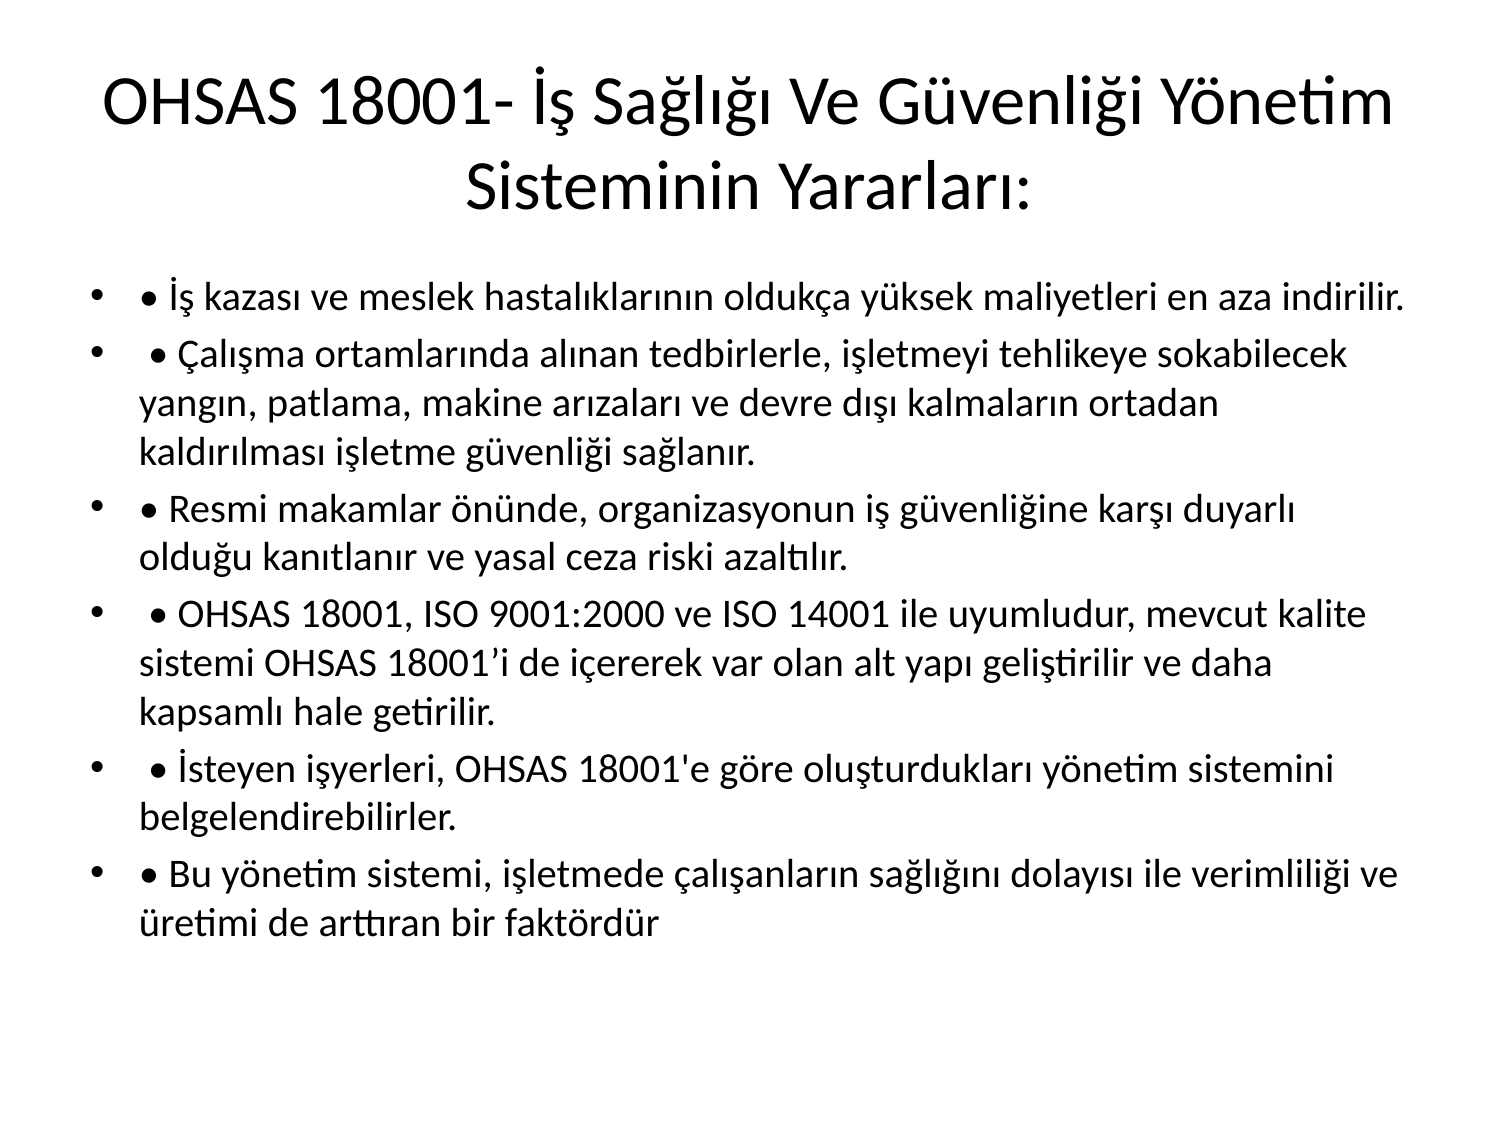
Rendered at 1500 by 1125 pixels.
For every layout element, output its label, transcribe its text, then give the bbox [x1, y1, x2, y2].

title OHSAS 18001- İş Sağlığı Ve Güvenliği Yönetim Sisteminin Yararları: [75, 45, 1425, 233]
list • İş kazası ve meslek hastalıklarının oldukça yüksek maliyetleri en aza indirilir. • Çalışma ortamlarında alınan tedbirlerle, işletmeyi tehlikeye sokabilecek yangın, patlama, makine arızaları ve devre dışı kalmaların ortadan kaldırılması işletme güvenliği sağlanır. • Resmi makamlar önünde, organizasyonun iş güvenliğine karşı duyarlı olduğu kanıtlanır ve yasal ceza riski azaltılır. • OHSAS 18001, ISO 9001:2000 ve ISO 14001 ile uyumludur, mevcut kalite sistemi OHSAS 18001’i de içererek var olan alt yapı geliştirilir ve daha kapsamlı hale getirilir. • İsteyen işyerleri, OHSAS 18001'e göre oluşturdukları yönetim sistemini belgelendirebilirler. • Bu yönetim sistemi, işletmede çalışanların sağlığını dolayısı ile verimliliği ve üretimi de arttıran bir faktördür [75, 262, 1425, 1005]
